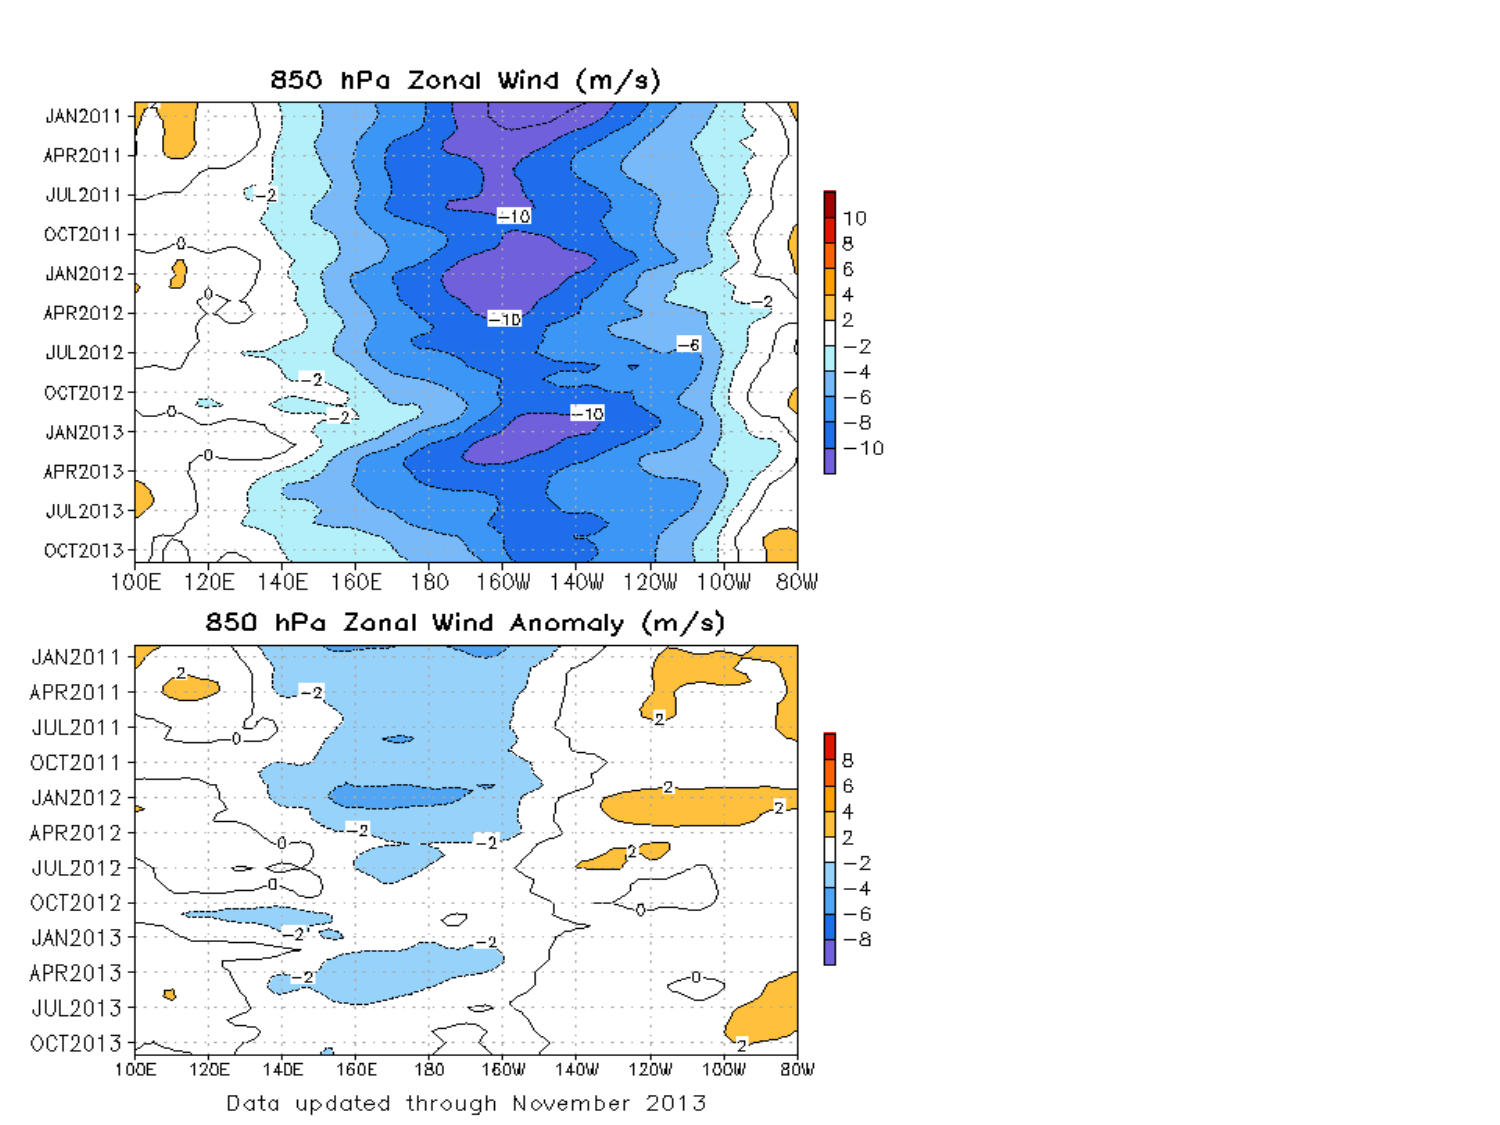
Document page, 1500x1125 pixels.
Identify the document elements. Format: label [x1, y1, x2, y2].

picture [25, 0, 964, 1125]
